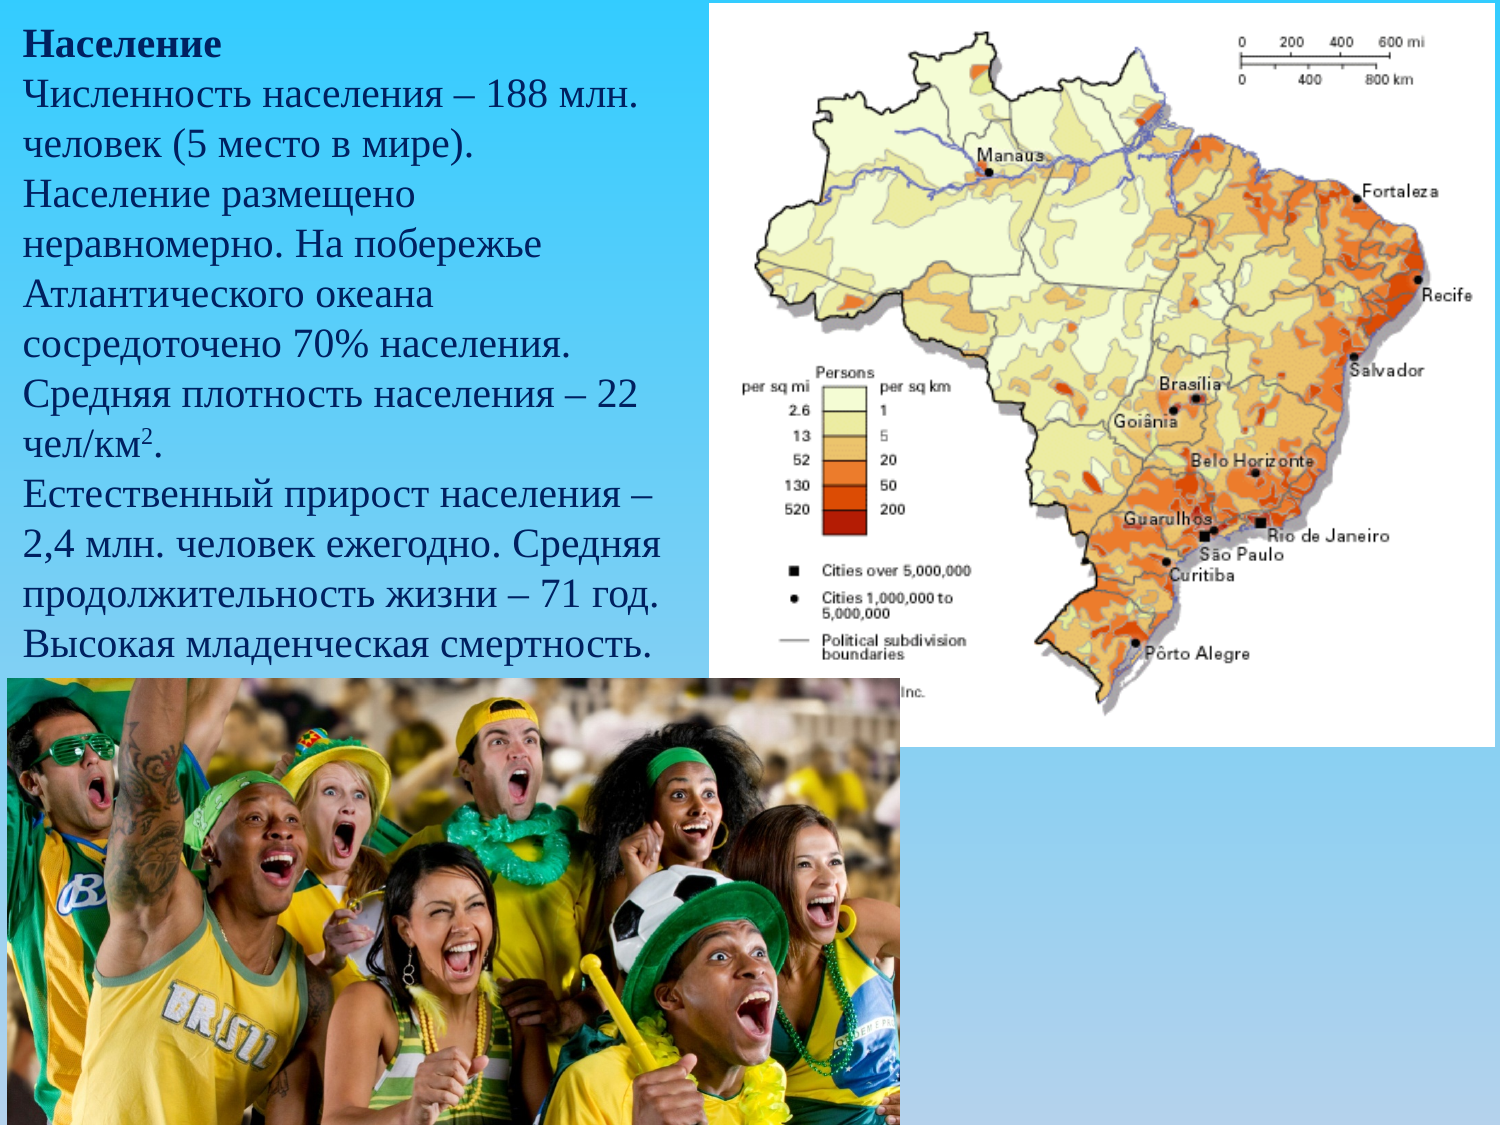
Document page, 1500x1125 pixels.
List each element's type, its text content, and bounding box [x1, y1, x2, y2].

text_box Население Численность населения – 188 млн. человек (5 место в мире). Население размещено неравномерно. На побережье Атлантического океана сосредоточено 70% населения. Средняя плотность населения – 22 чел/км2. Естественный прирост населения – 2,4 млн. человек ежегодно. Средняя продолжительность жизни – 71 год. Высокая младенческая смертность. [7, 7, 691, 673]
picture [7, 3, 1495, 1125]
